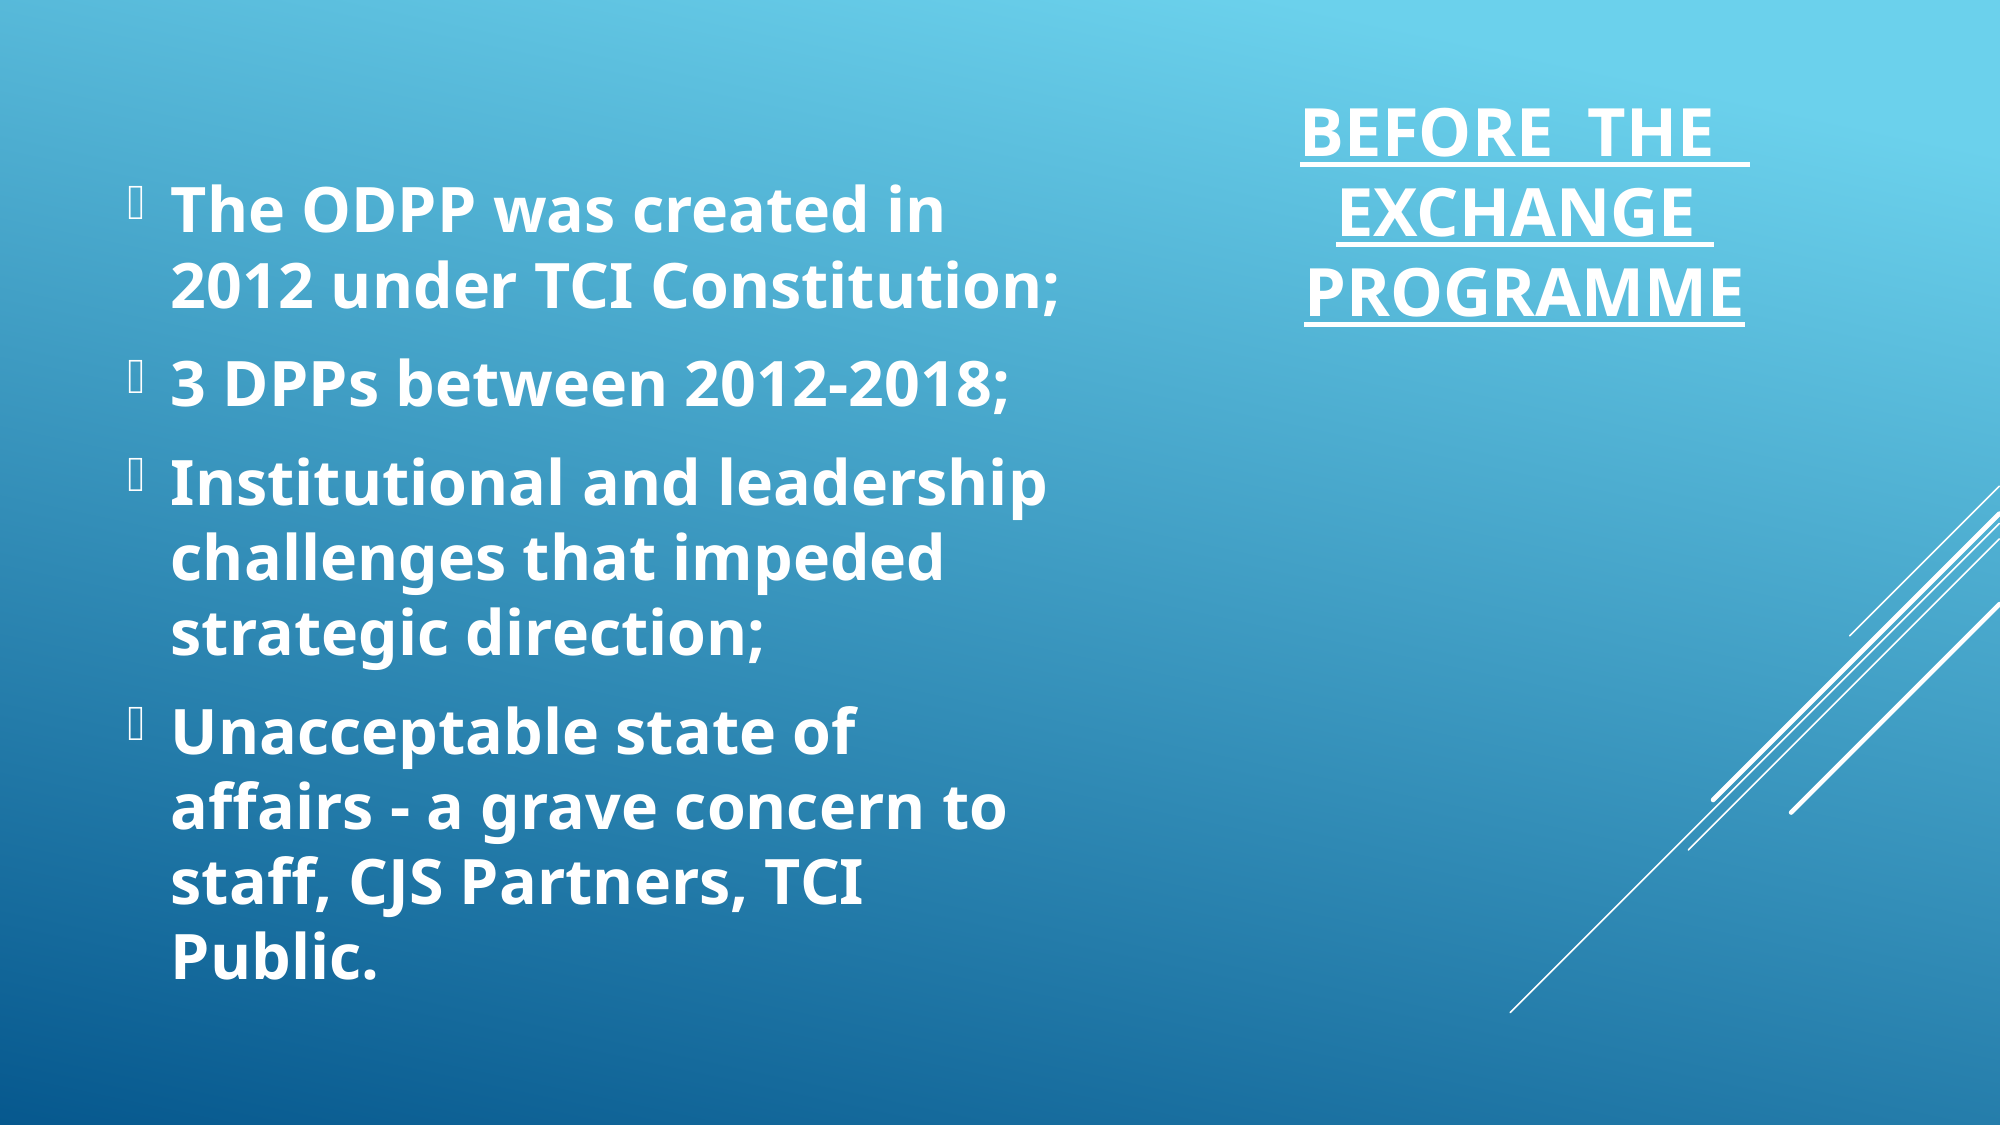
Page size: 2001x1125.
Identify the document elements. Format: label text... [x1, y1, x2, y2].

title BEFORE THE EXCHANGE PROGRAMME [1162, 112, 1888, 338]
list The ODPP was created in 2012 under TCI Constitution; 3 DPPs between 2012-2018; Institutional and leadership challenges that impeded strategic direction; Unacceptable state of affairs - a grave concern to staff, CJS Partners, TCI Public. [112, 56, 1088, 1069]
